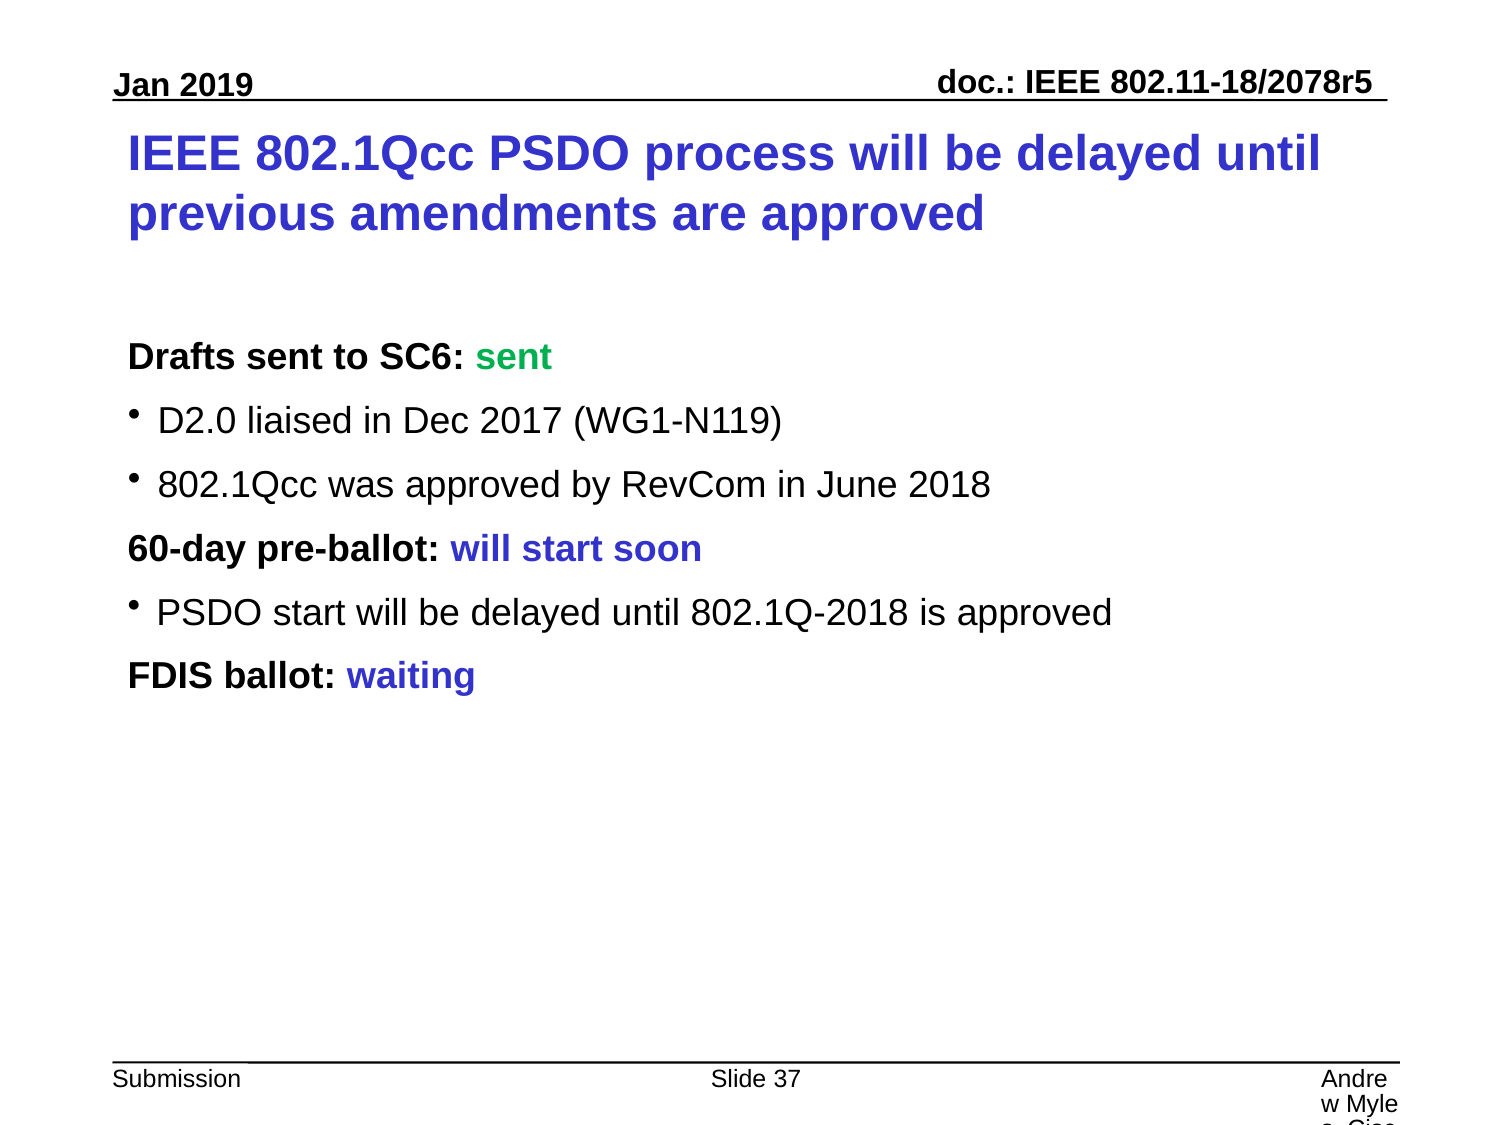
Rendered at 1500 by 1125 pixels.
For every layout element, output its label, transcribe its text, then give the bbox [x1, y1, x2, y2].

slide_number Slide 37 [709, 1061, 803, 1093]
footer Andrew Myles, Cisco [1320, 1061, 1402, 1093]
list Drafts sent to SC6: sent D2.0 liaised in Dec 2017 (WG1-N119) 802.1Qcc was approved by RevCom in June 2018 60-day pre-ballot: will start soon PSDO start will be delayed until 802.1Q-2018 is approved FDIS ballot: waiting [112, 324, 1388, 1000]
title IEEE 802.1Qcc PSDO process will be delayed until previous amendments are approved [112, 112, 1388, 288]
